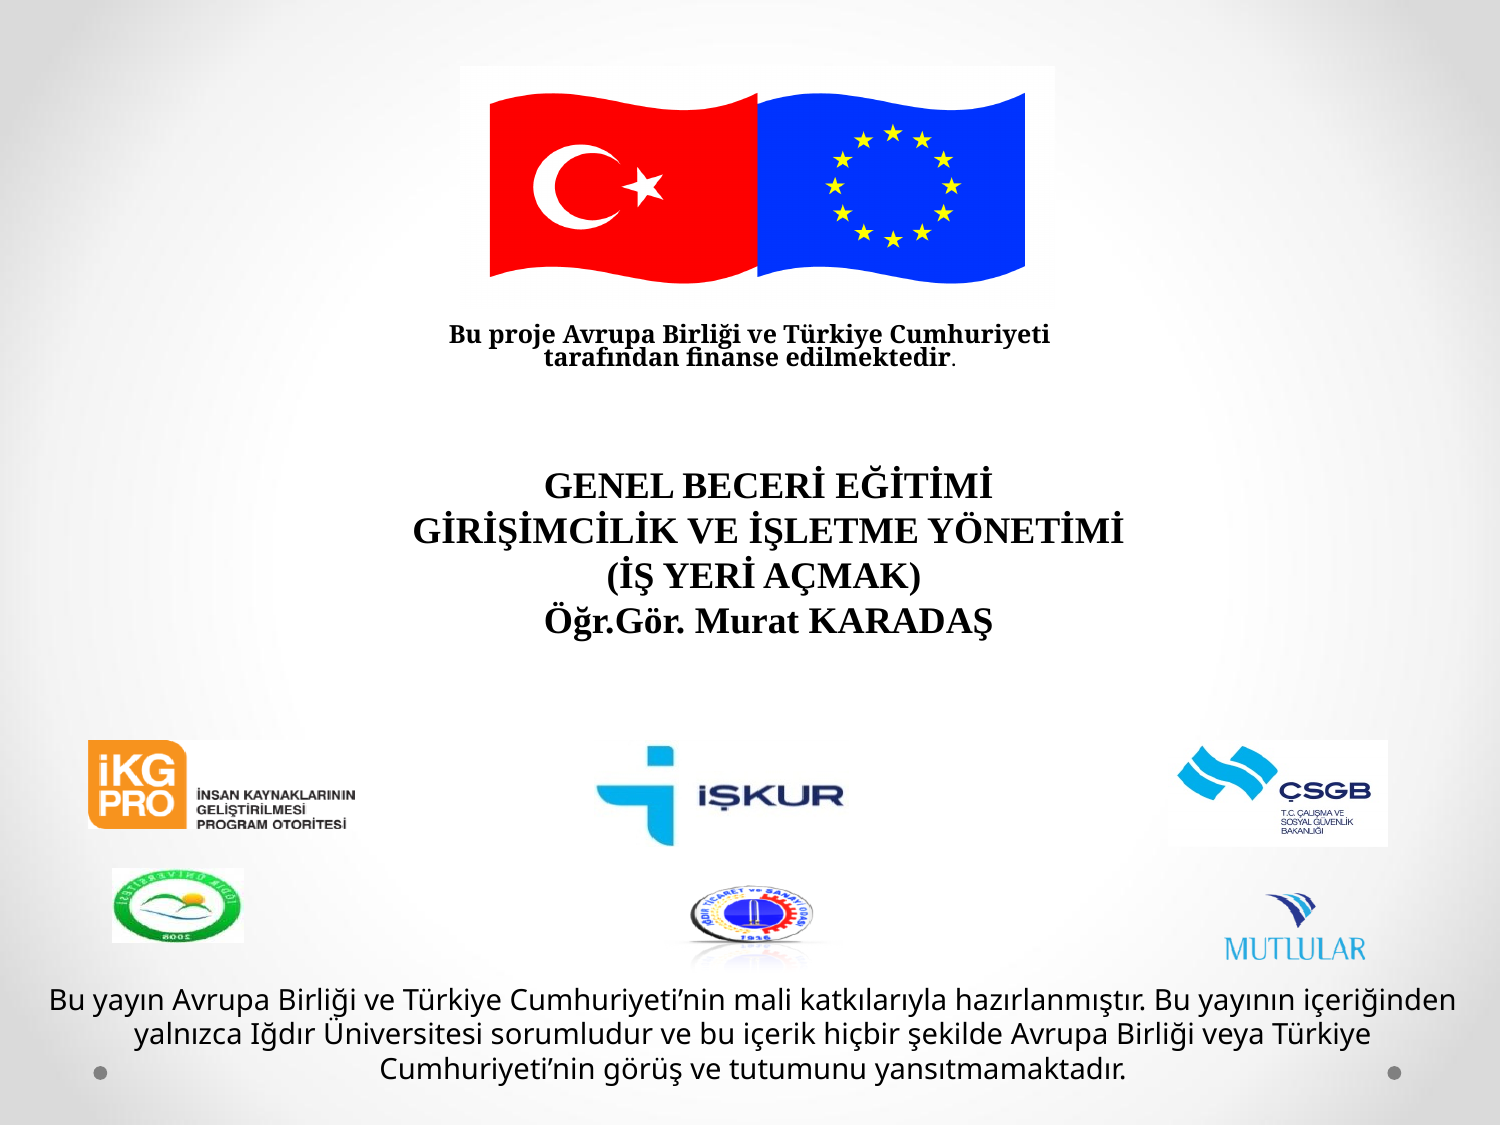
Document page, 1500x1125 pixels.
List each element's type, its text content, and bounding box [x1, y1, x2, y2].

picture [0, 0, 1500, 1125]
title Bu proje Avrupa Birliği ve Türkiye Cumhuriyeti tarafından finanse edilmektedir. [112, 67, 1388, 403]
text_box GENEL BECERİ EĞİTİMİ GİRİŞİMCİLİK VE İŞLETME YÖNETİMİ (İŞ YERİ AÇMAK) Öğr.Gör. Murat KARADAŞ [397, 454, 1141, 649]
text_box Bu yayın Avrupa Birliği ve Türkiye Cumhuriyeti’nin mali katkılarıyla hazırlanmıştır. Bu yayının içeriğinden yalnızca Iğdır Üniversitesi sorumludur ve bu içerik hiçbir şekilde Avrupa Birliği veya Türkiye Cumhuriyeti’nin görüş ve tutumunu yansıtmamaktadır. [24, 973, 1482, 1093]
